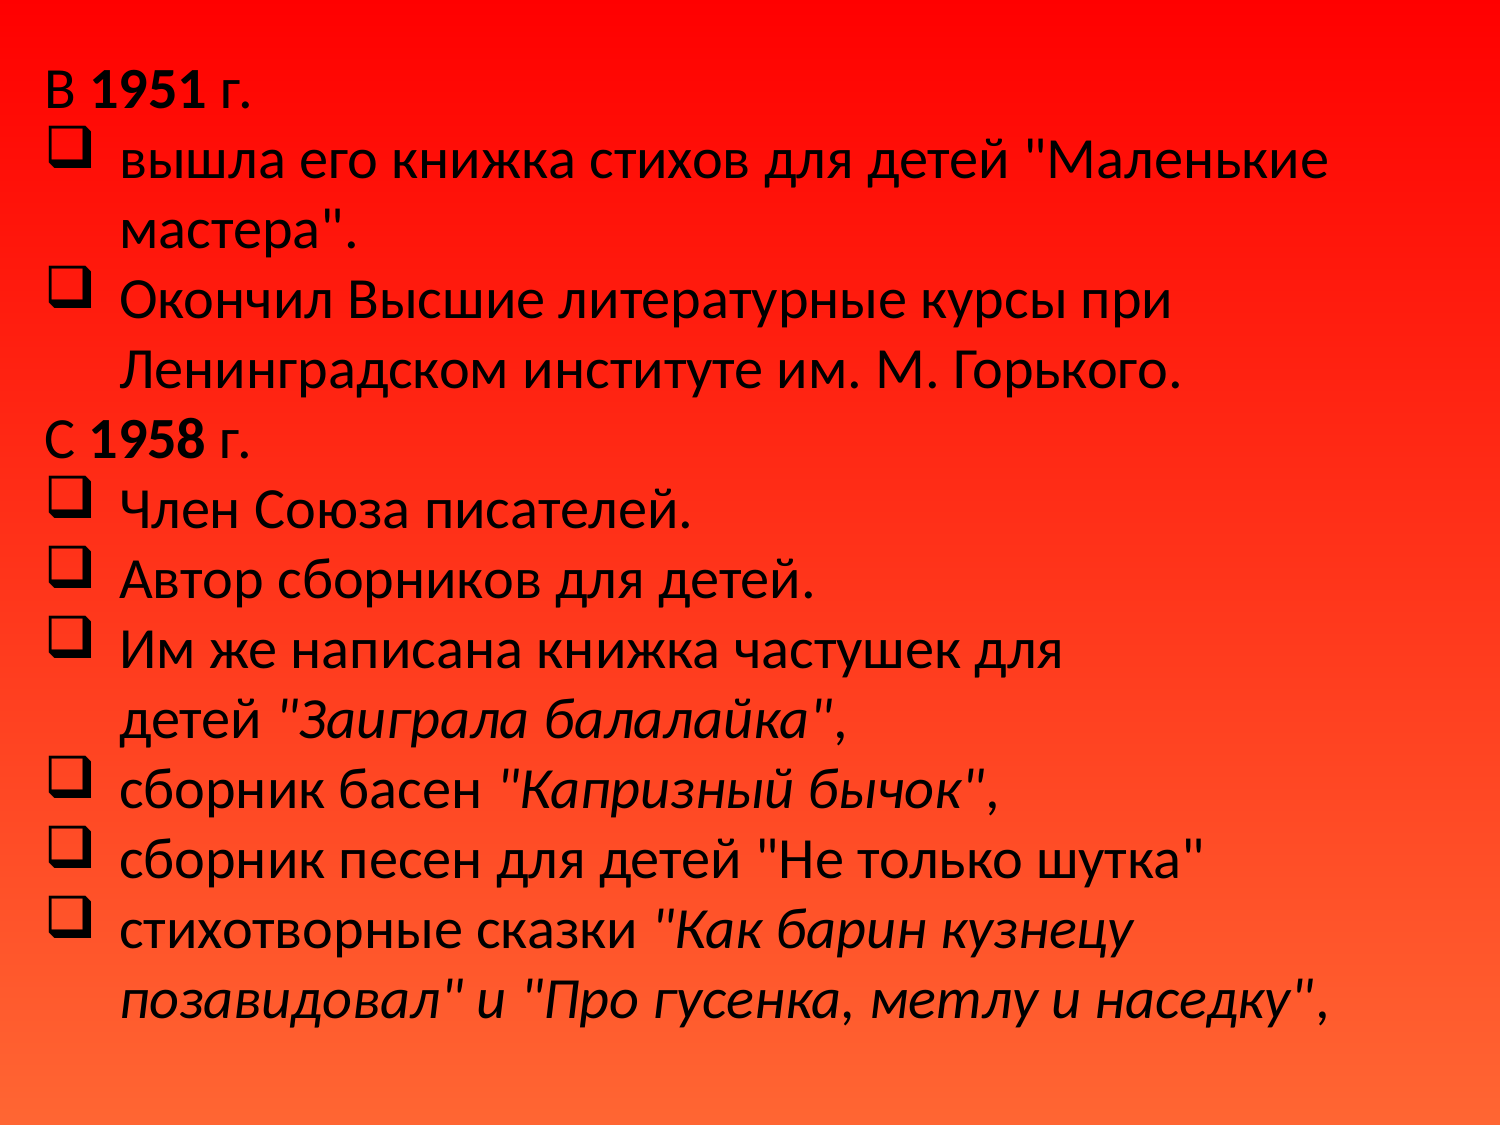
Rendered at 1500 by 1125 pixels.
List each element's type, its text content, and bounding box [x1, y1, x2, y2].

text_box В 1951 г. вышла его книжка стихов для детей "Маленькие мастера". Окончил Высшие литературные курсы при Ленинградском институте им. М. Горького. С 1958 г. Член Союза писателей. Автор сборников для детей. Им же написана книжка частушек для детей "Заиграла балалайка", сборник басен "Капризный бычок", сборник песен для детей "Не только шутка" стихотворные сказки "Как барин кузнецу позавидовал" и "Про гусенка, метлу и наседку", [29, 42, 1500, 1038]
